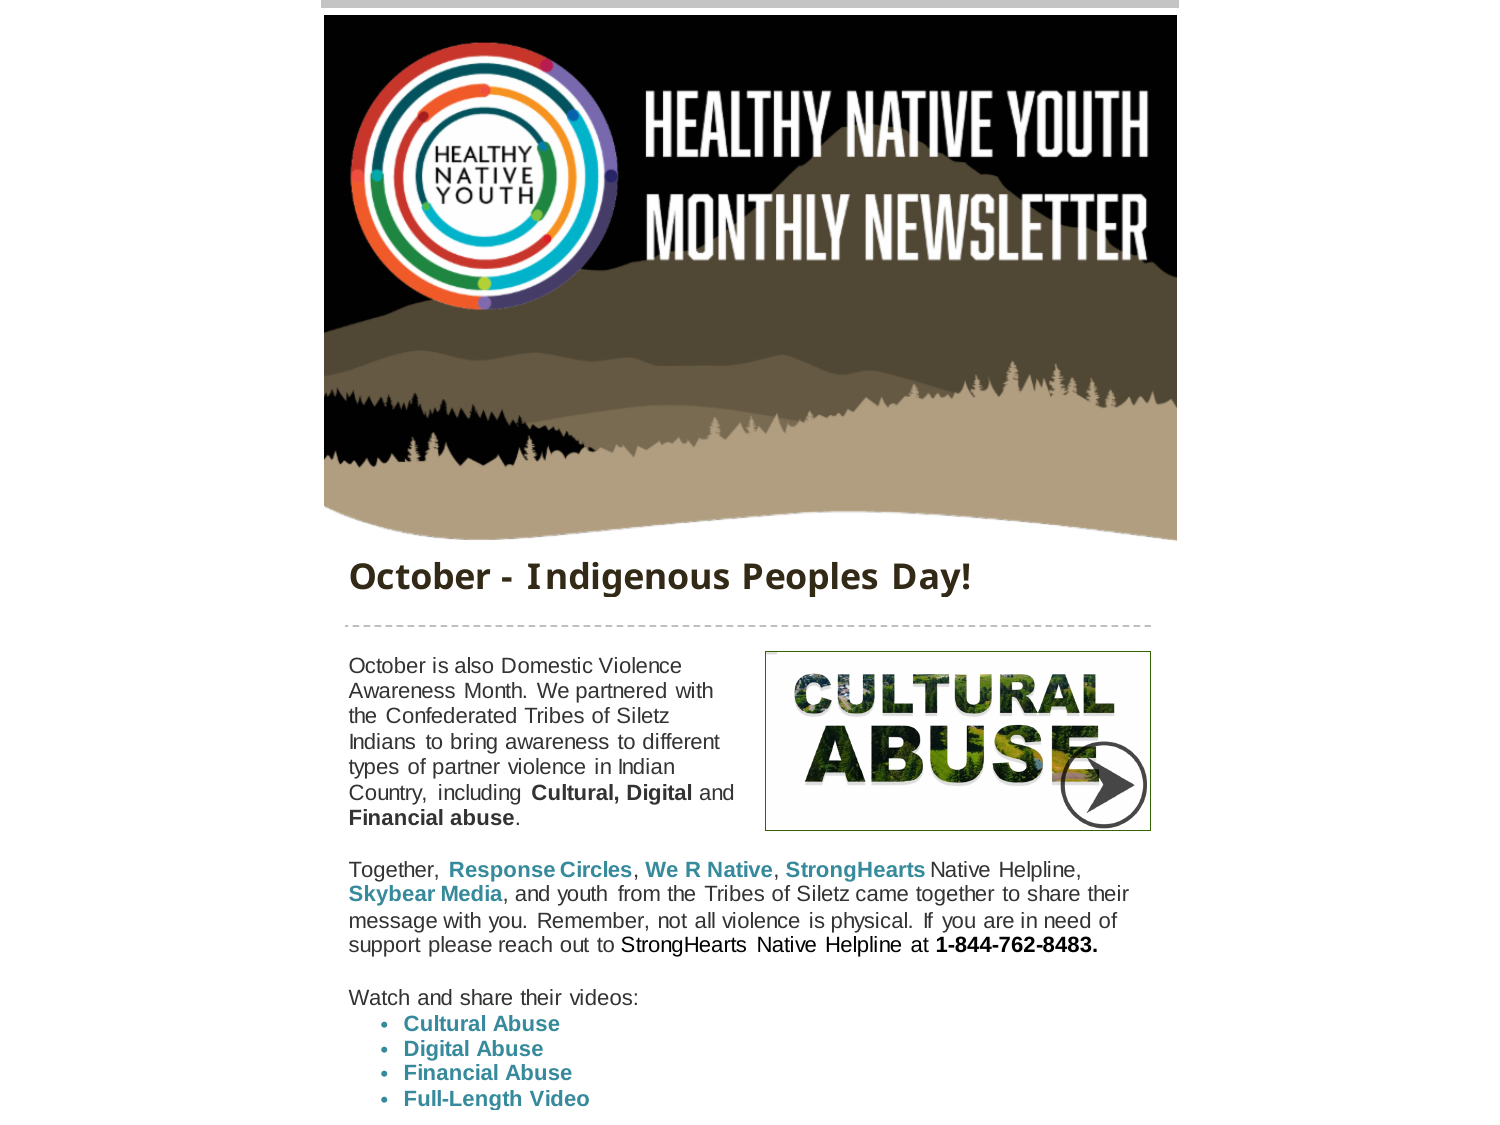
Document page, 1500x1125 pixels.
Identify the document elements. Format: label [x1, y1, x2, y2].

picture [320, 0, 1180, 1125]
